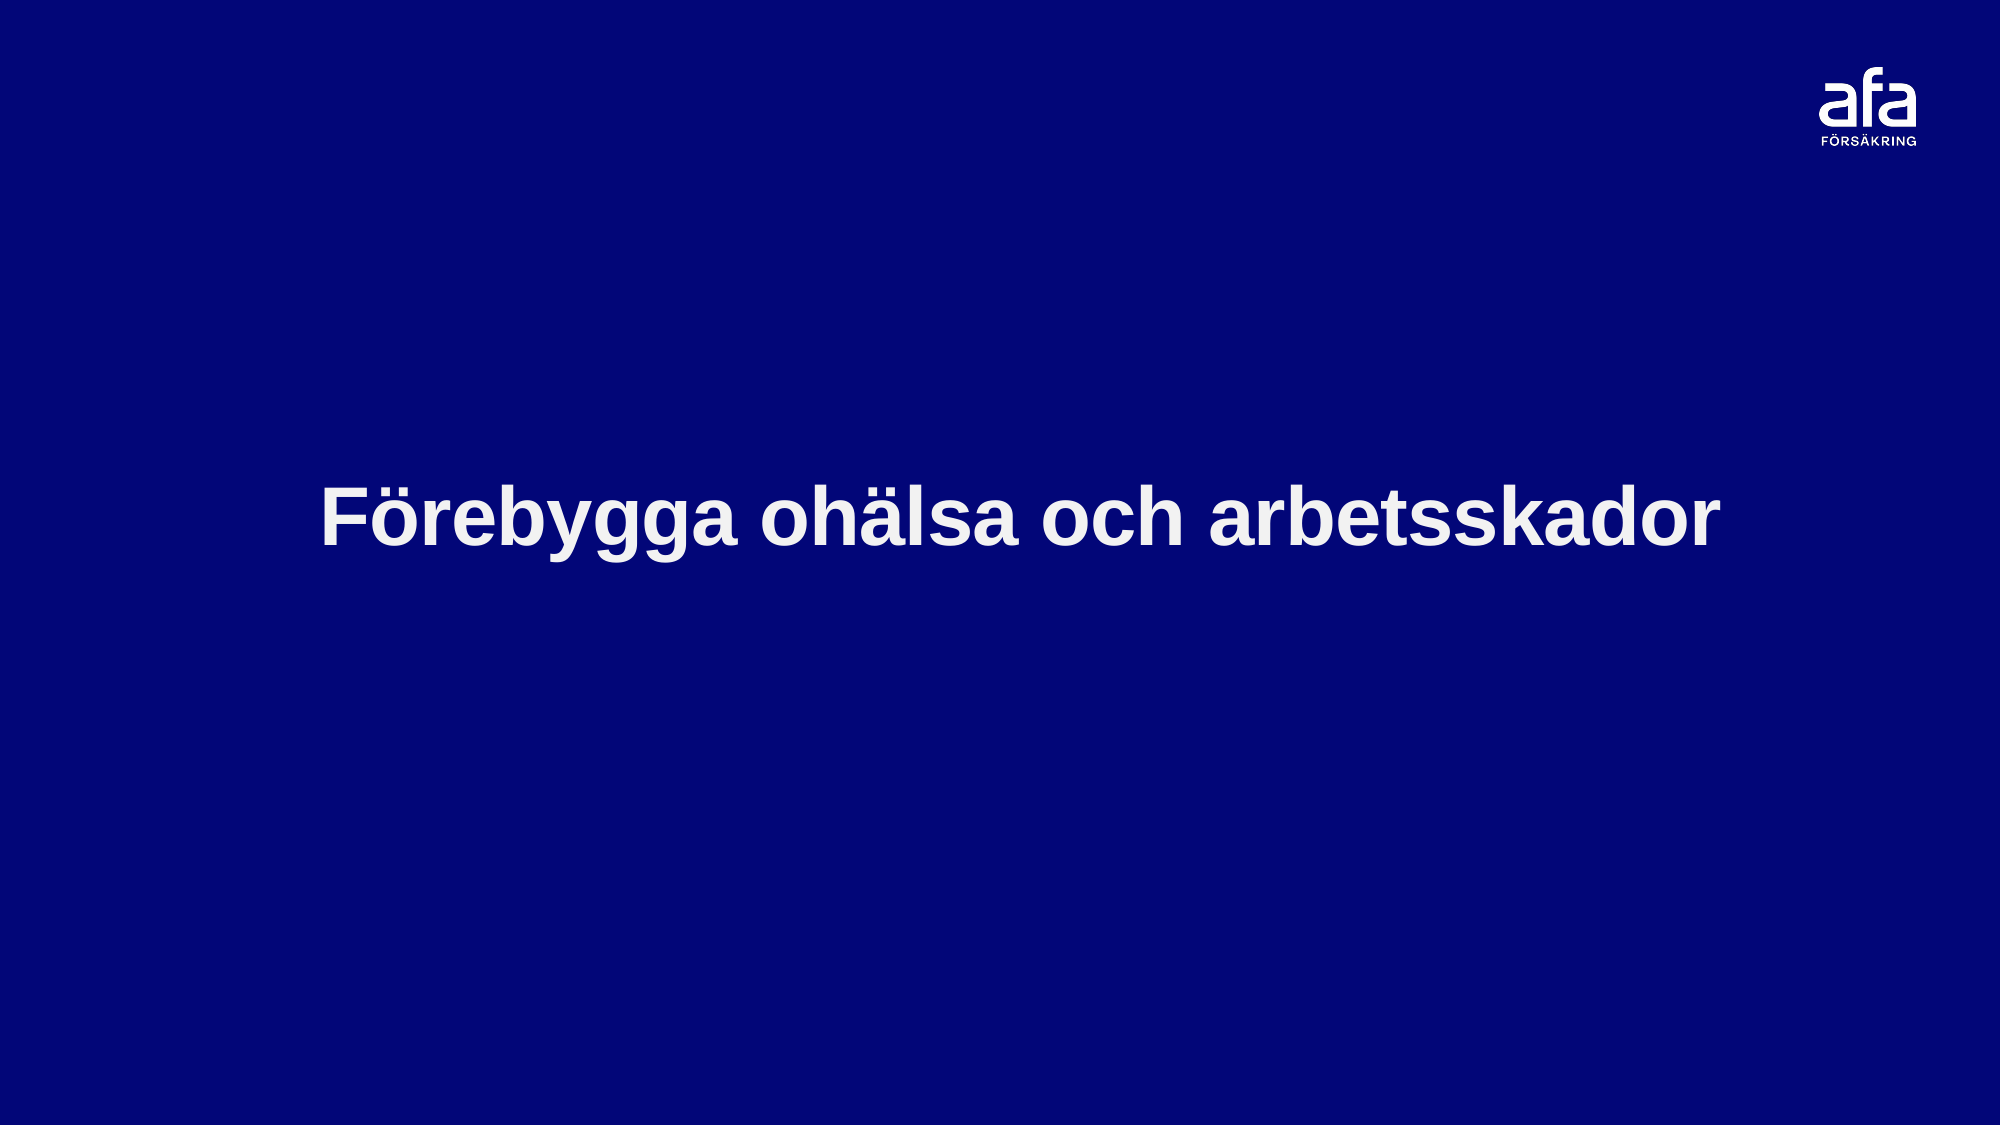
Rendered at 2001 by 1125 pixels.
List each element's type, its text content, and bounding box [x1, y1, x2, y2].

picture [1819, 67, 1916, 146]
title Förebygga ohälsa och arbetsskador [279, 246, 1762, 563]
